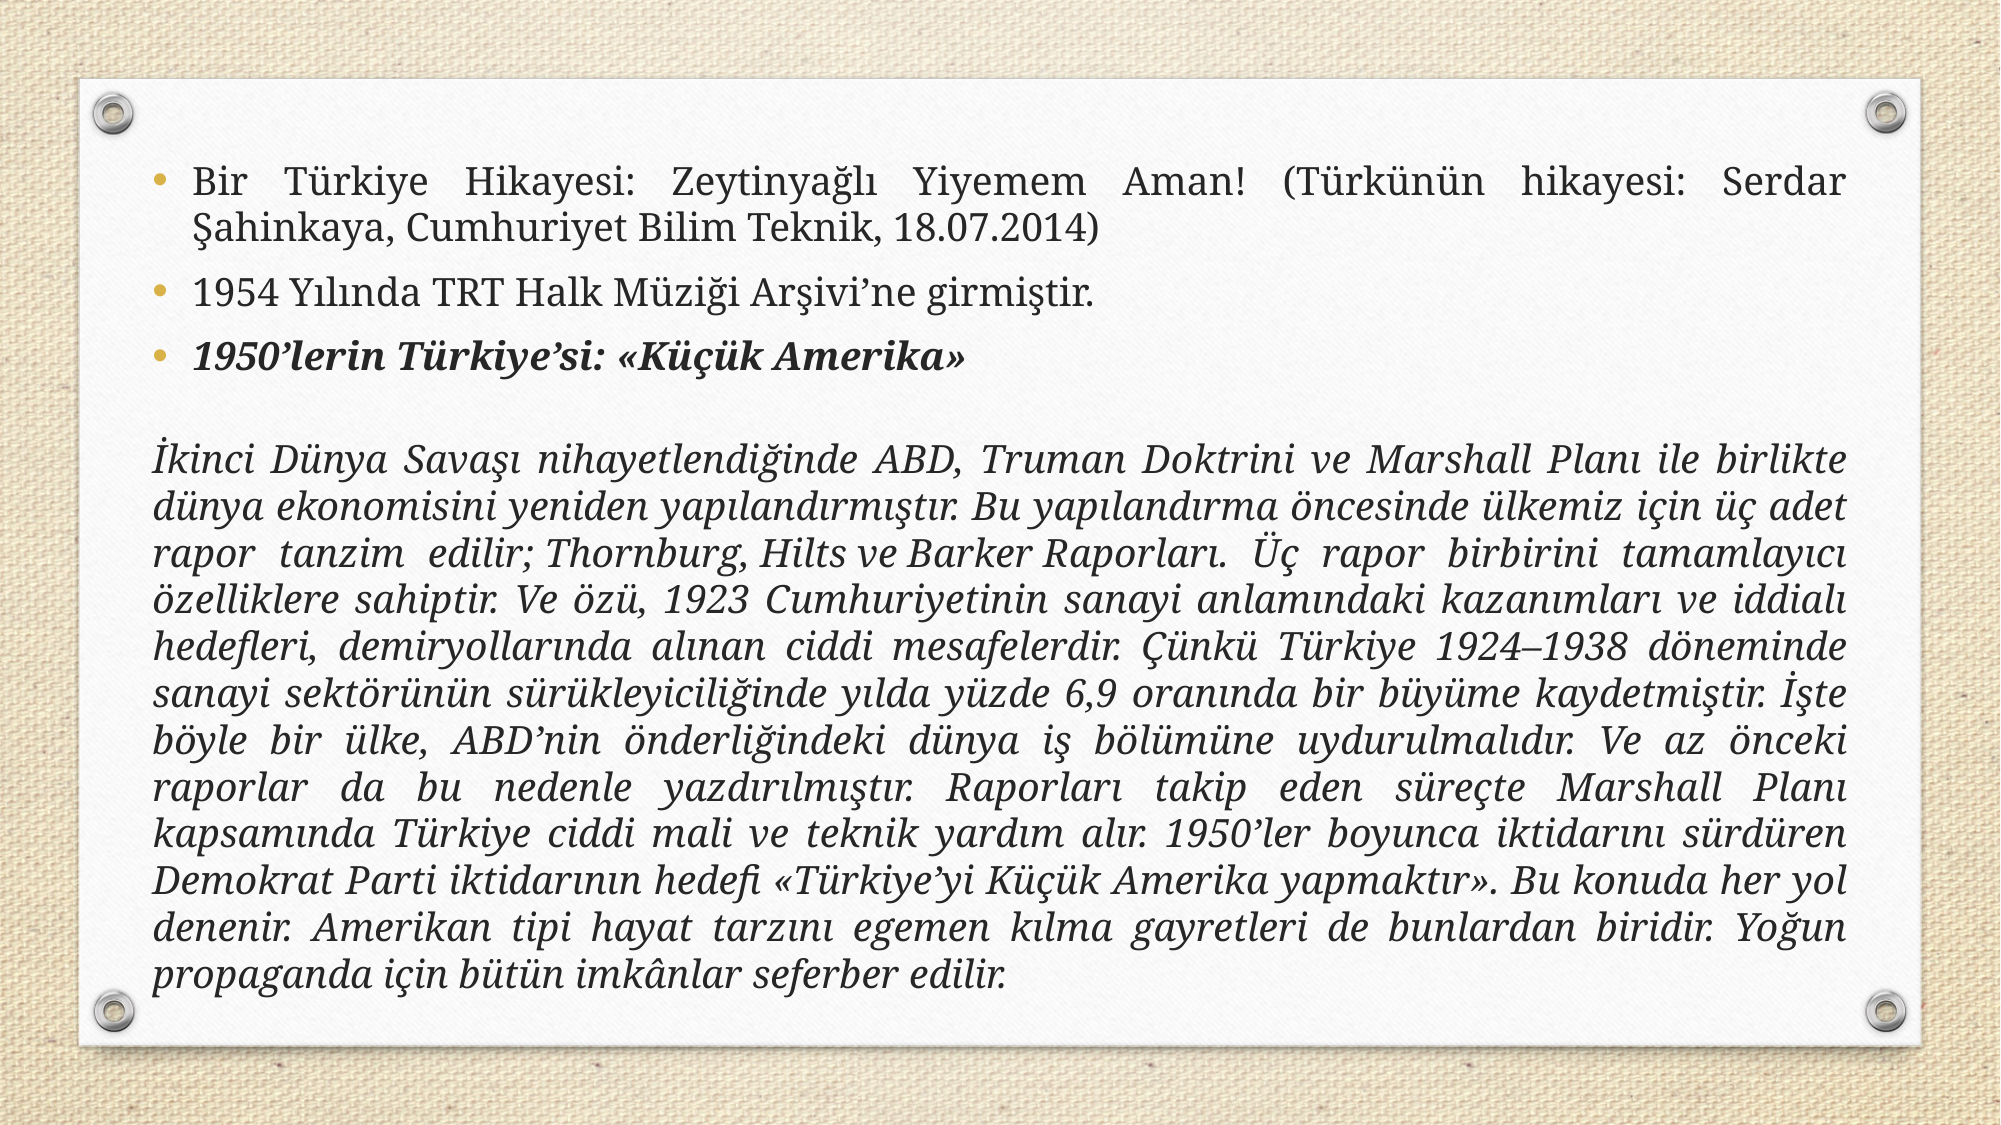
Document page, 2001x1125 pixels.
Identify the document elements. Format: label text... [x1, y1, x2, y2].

list Bir Türkiye Hikayesi: Zeytinyağlı Yiyemem Aman! (Türkünün hikayesi: Serdar Şahinkaya, Cumhuriyet Bilim Teknik, 18.07.2014) 1954 Yılında TRT Halk Müziği Arşivi’ne girmiştir. 1950’lerin Türkiye’si: «Küçük Amerika» İkinci Dünya Savaşı nihayetlendiğinde ABD, Truman Doktrini ve Marshall Planı ile birlikte dünya ekonomisini yeniden yapılandırmıştır. Bu yapılandırma öncesinde ülkemiz için üç adet rapor tanzim edilir; Thornburg, Hilts ve Barker Raporları. Üç rapor birbirini tamamlayıcı özelliklere sahiptir. Ve özü, 1923 Cumhuriyetinin sanayi anlamındaki kazanımları ve iddialı hedefleri, demiryollarında alınan ciddi mesafelerdir. Çünkü Türkiye 1924–1938 döneminde sanayi sektörünün sürükleyiciliğinde yılda yüzde 6,9 oranında bir büyüme kaydetmiştir. İşte böyle bir ülke, ABD’nin önderliğindeki dünya iş bölümüne uydurulmalıdır. Ve az önceki raporlar da bu nedenle yazdırılmıştır. Raporları takip eden süreçte Marshall Planı kapsamında Türkiye ciddi mali ve teknik yardım alır. 1950’ler boyunca iktidarını sürdüren Demokrat Parti iktidarının hedefi «Türkiye’yi Küçük Amerika yapmaktır». Bu konuda her yol denenir. Amerikan tipi hayat tarzını egemen kılma gayretleri de bunlardan biridir. Yoğun propaganda için bütün imkânlar seferber edilir. [137, 84, 1863, 1014]
picture [0, 0, 2001, 1125]
